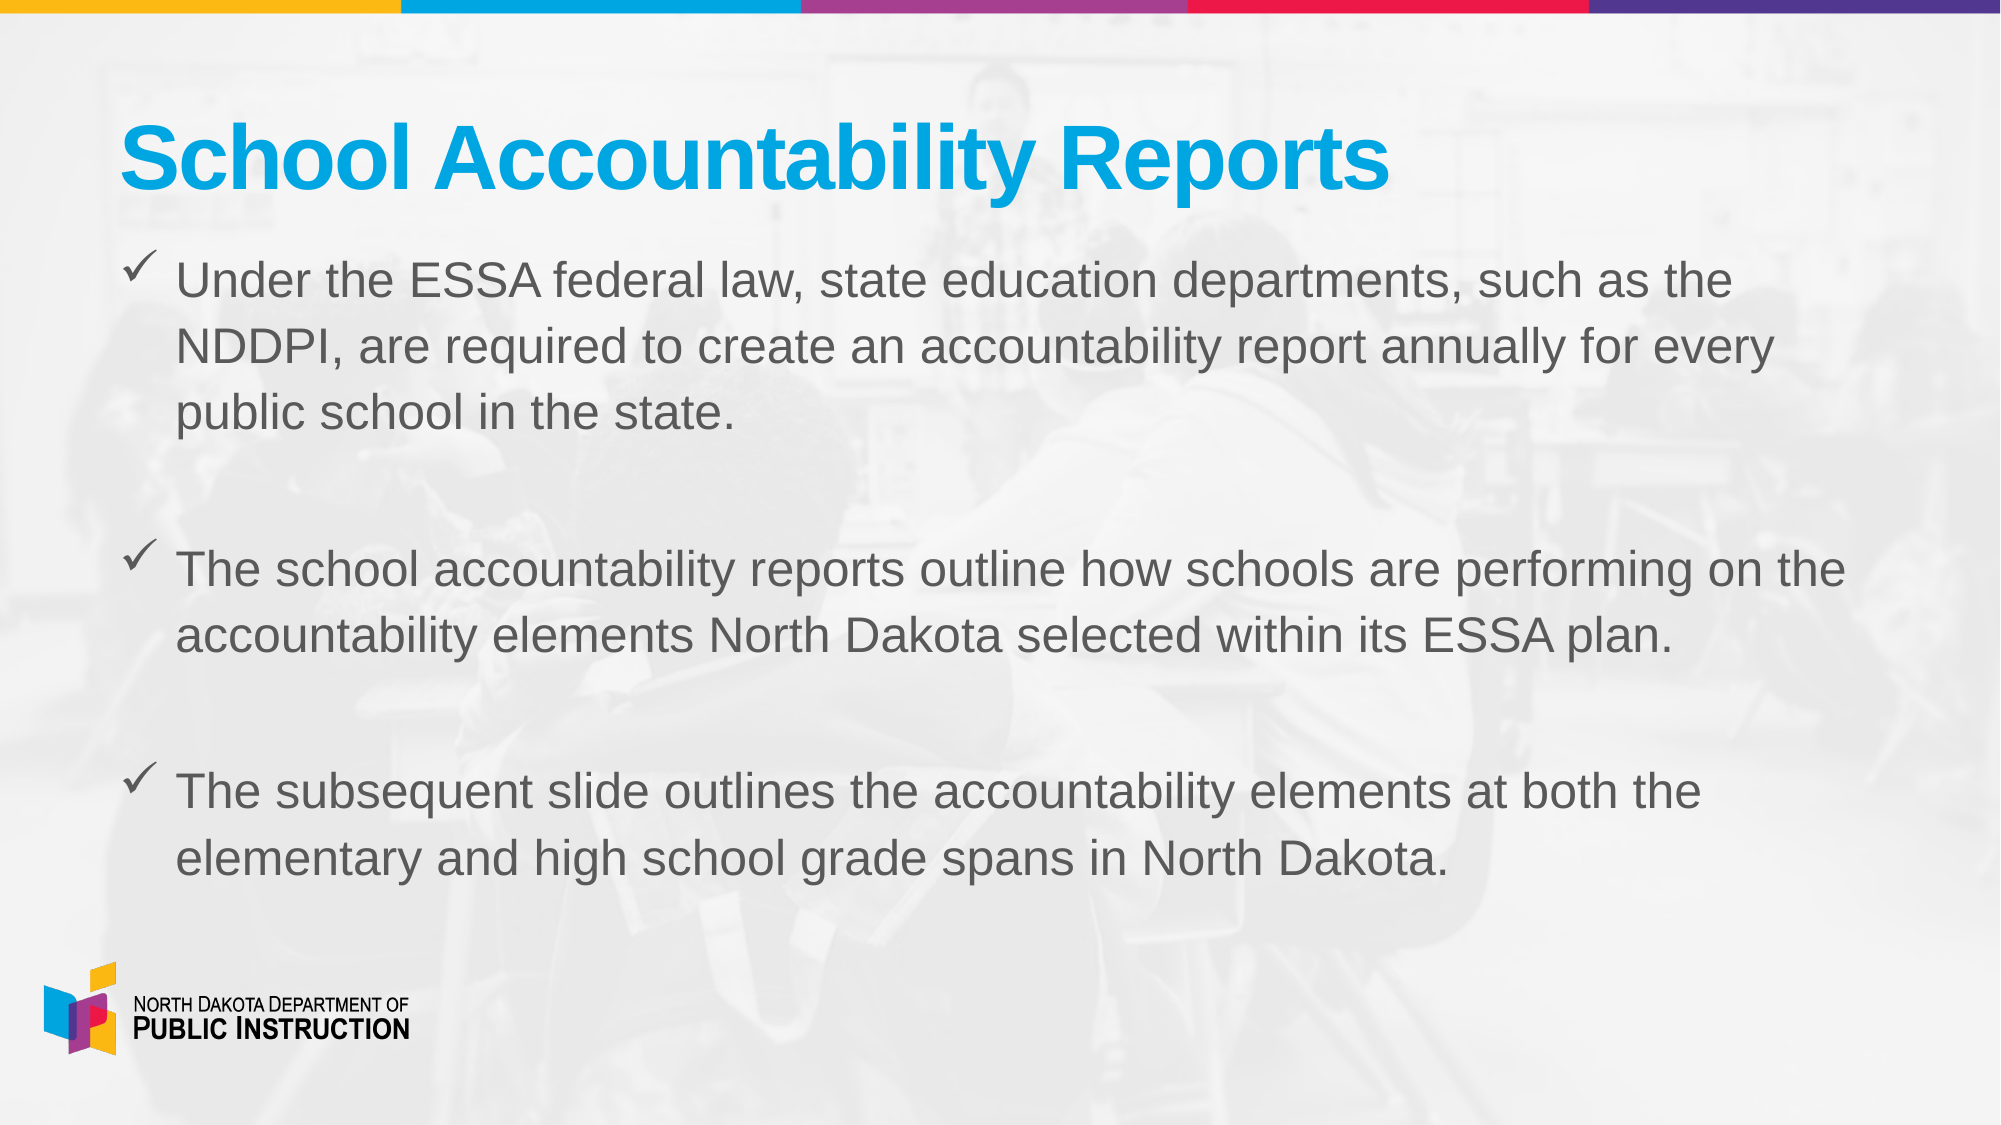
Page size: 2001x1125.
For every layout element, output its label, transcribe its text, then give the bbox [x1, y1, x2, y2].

list Under the ESSA federal law, state education departments, such as the NDDPI, are required to create an accountability report annually for every public school in the state. The school accountability reports outline how schools are performing on the accountability elements North Dakota selected within its ESSA plan. The subsequent slide outlines the accountability elements at both the elementary and high school grade spans in North Dakota. [104, 233, 1898, 925]
picture [0, 0, 2001, 1125]
title School Accountability Reports [104, 31, 1525, 213]
